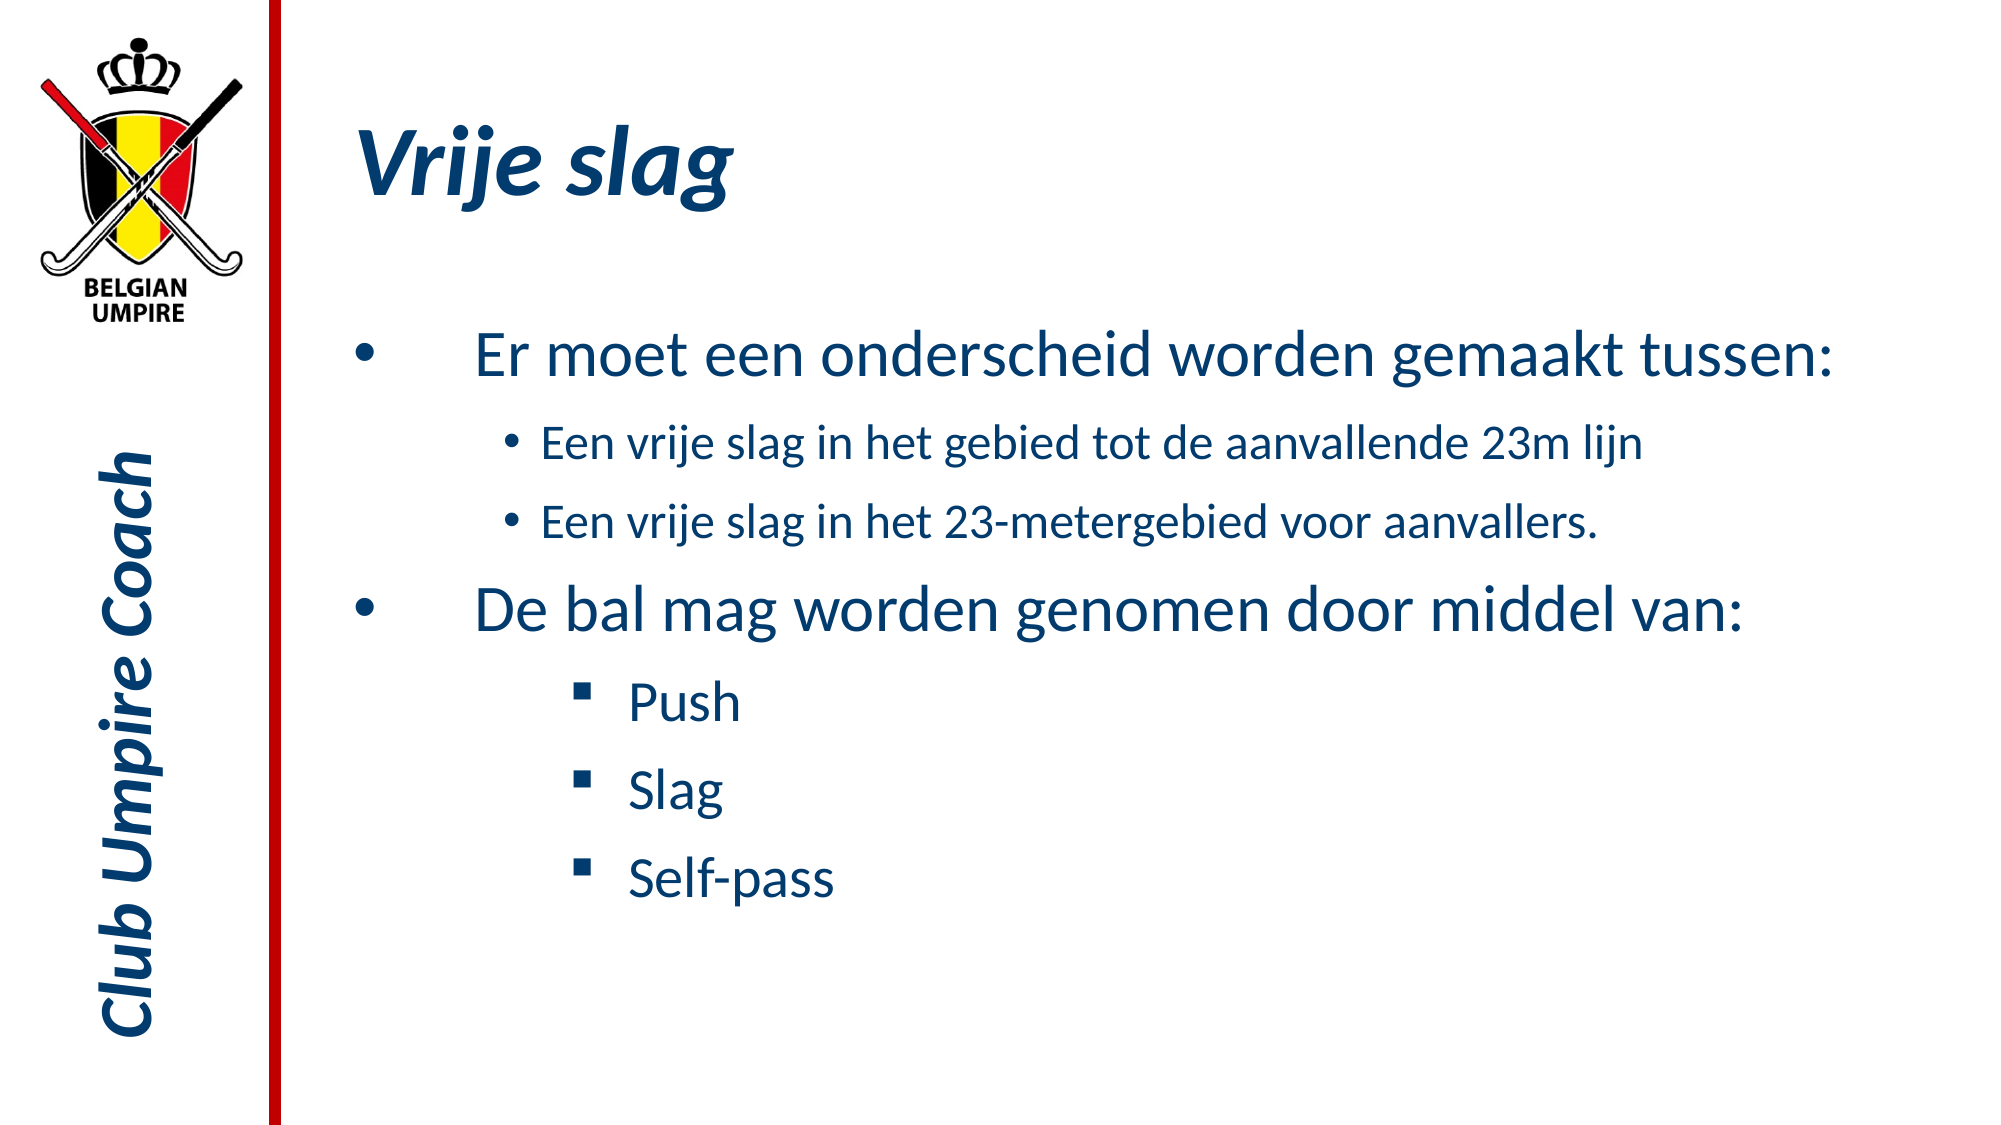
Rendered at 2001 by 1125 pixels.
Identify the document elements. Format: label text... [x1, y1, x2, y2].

picture [29, 31, 251, 333]
list Er moet een onderscheid worden gemaakt tussen: Een vrije slag in het gebied tot de aanvallende 23m lijn Een vrije slag in het 23-metergebied voor aanvallers. De bal mag worden genomen door middel van: Push Slag Self-pass [338, 207, 1970, 1085]
title Vrije slag [338, 27, 1970, 180]
